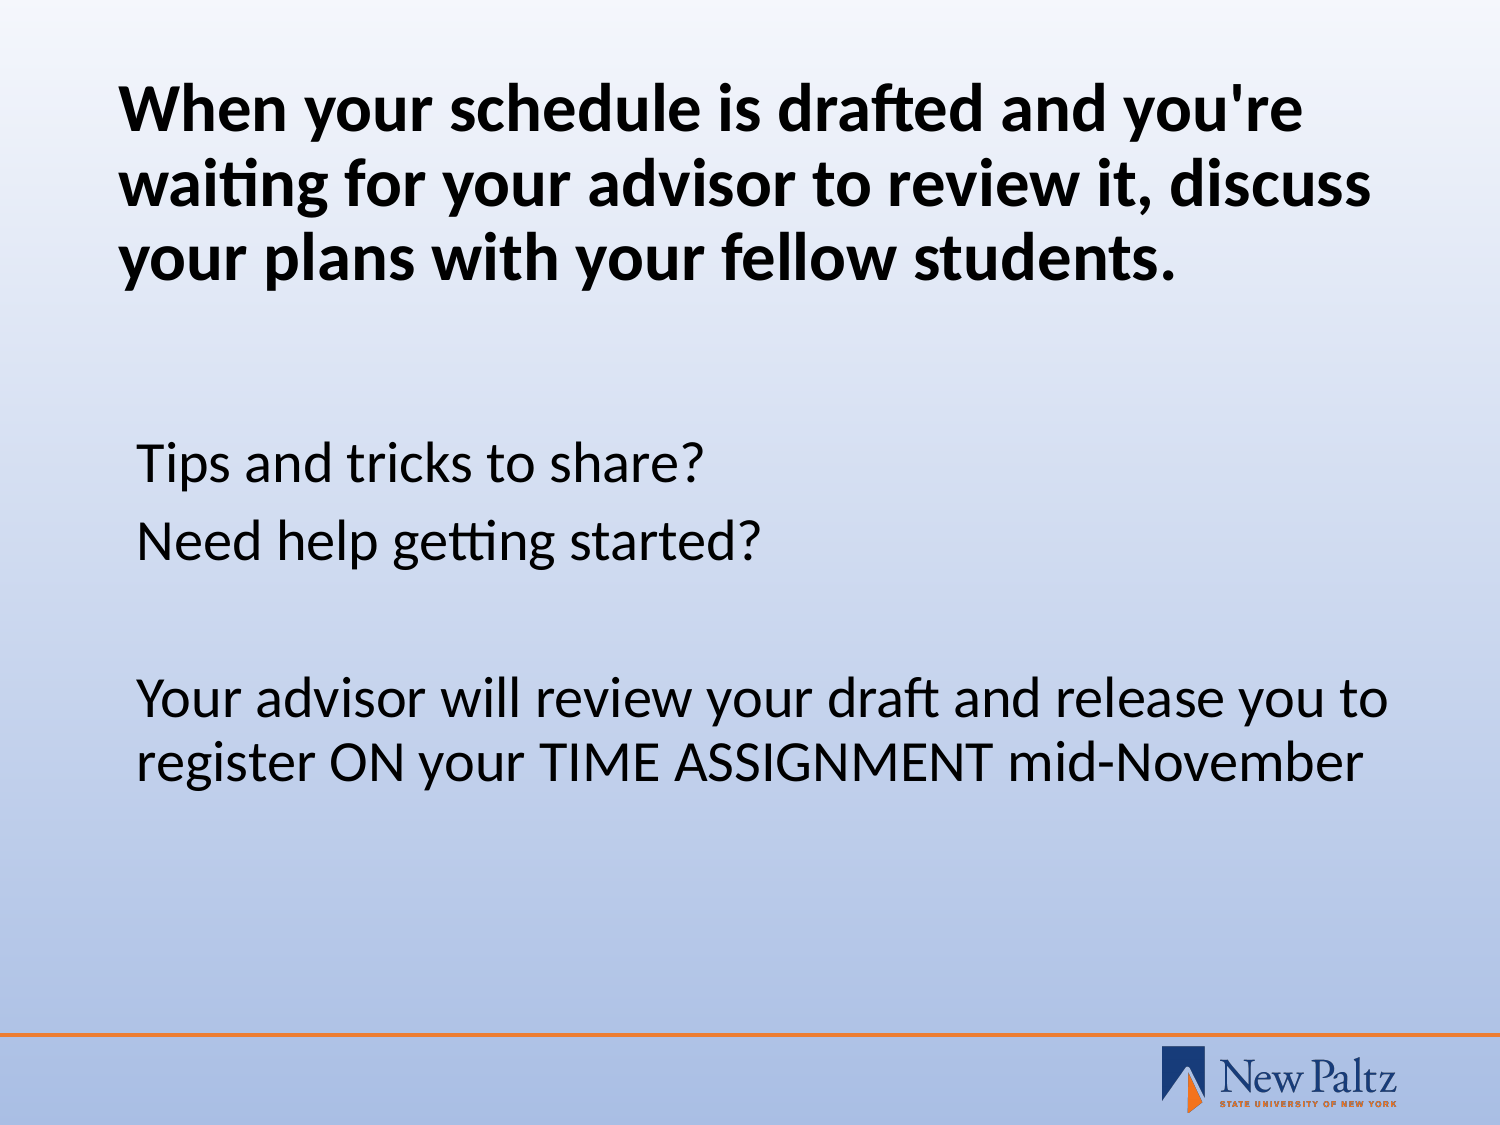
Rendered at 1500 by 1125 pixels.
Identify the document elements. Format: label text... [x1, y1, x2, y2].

picture [1162, 1046, 1397, 1113]
list Tips and tricks to share? Need help getting started? Your advisor will review your draft and release you to register ON your TIME ASSIGNMENT mid-November [103, 424, 1468, 939]
title When your schedule is drafted and you're waiting for your advisor to review it, discuss your plans with your fellow students. [103, 59, 1397, 308]
